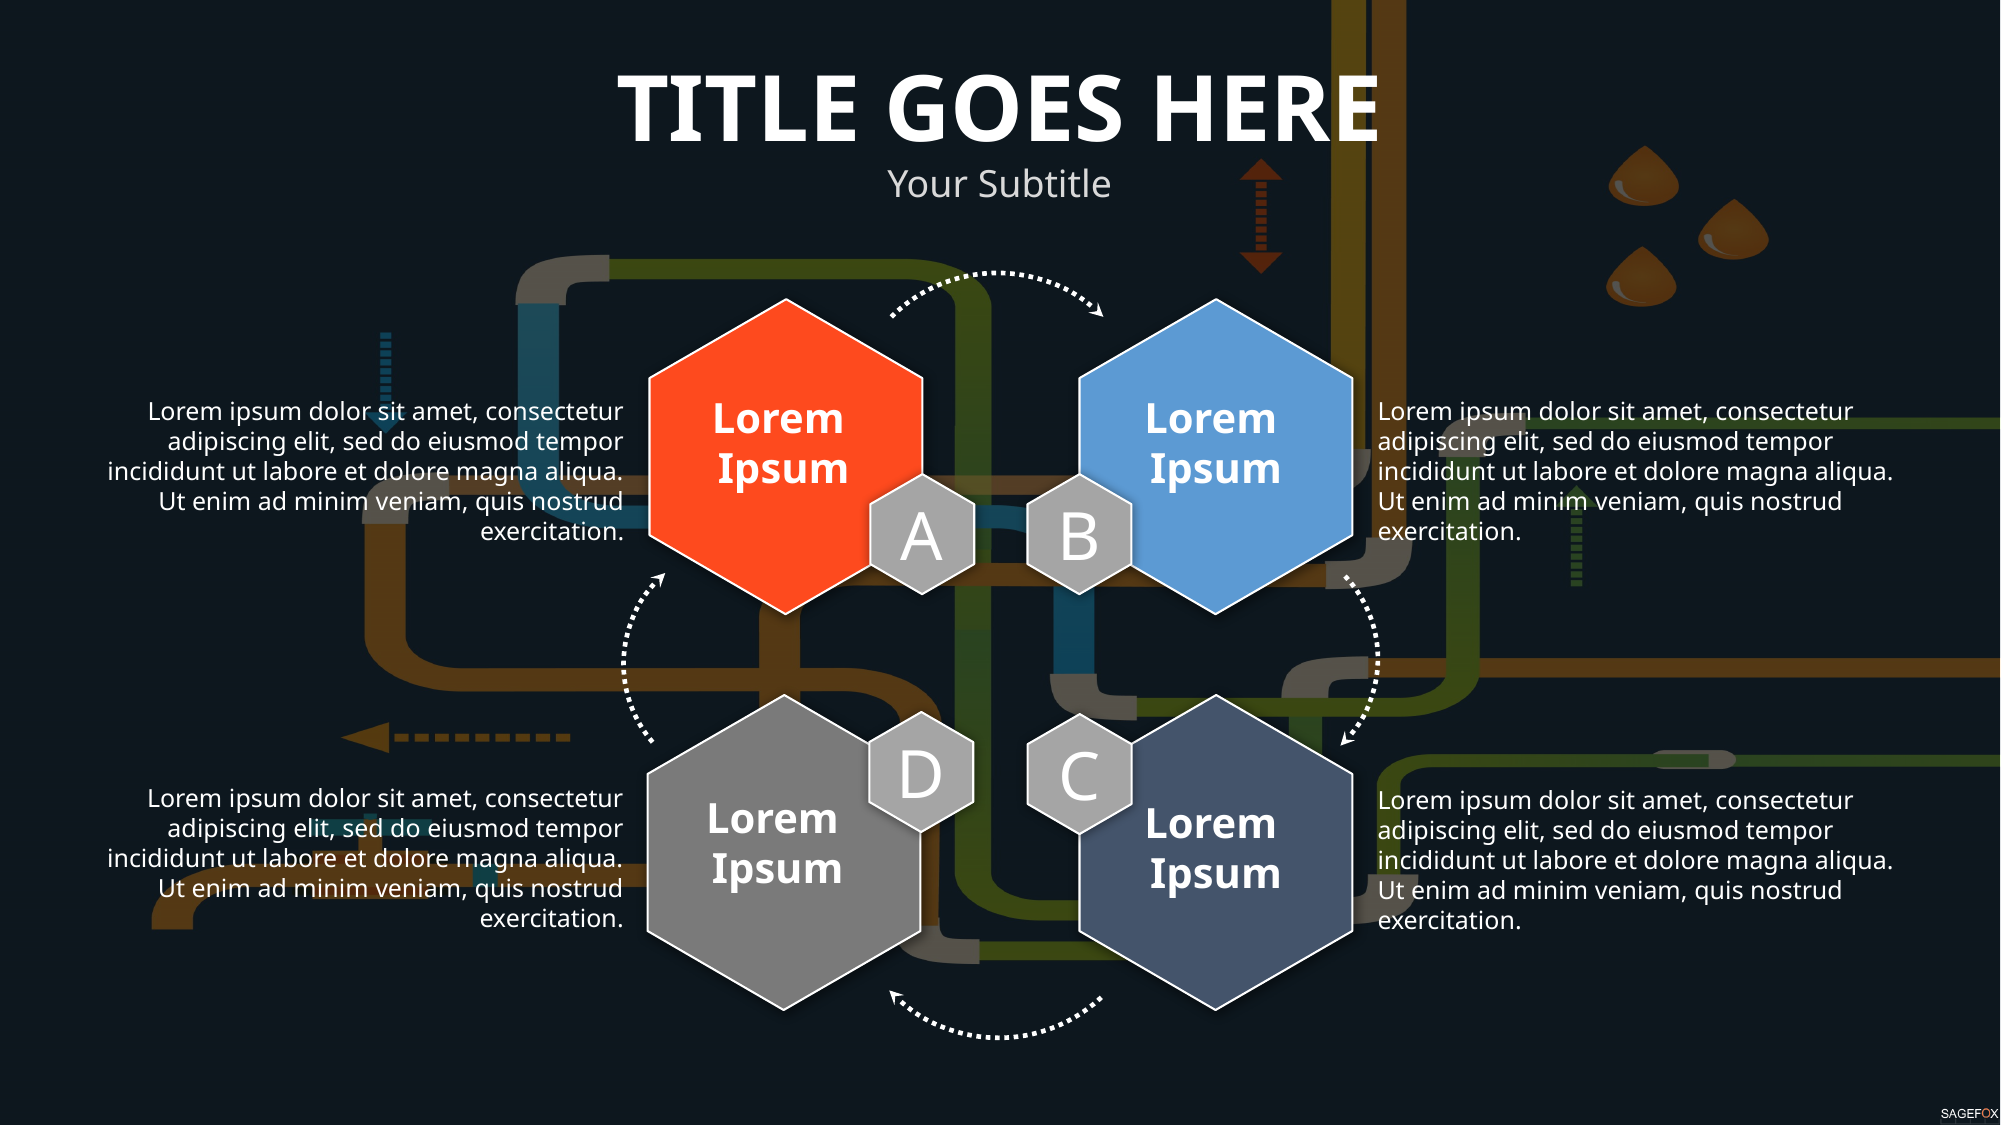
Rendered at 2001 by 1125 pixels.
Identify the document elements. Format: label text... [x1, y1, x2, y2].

text_box [623, 589, 744, 736]
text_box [1079, 694, 1353, 1010]
text_box TITLE GOES HERE Your Subtitle [548, 42, 1452, 212]
text_box [910, 887, 1087, 1039]
text_box [912, 272, 1084, 423]
text_box C [1027, 714, 1079, 834]
text_box Lorem ipsum dolor sit amet, consectetur adipiscing elit, sed do eiusmod tempor incididunt ut labore et dolore magna aliqua. Ut enim ad minim veniam, quis nostrud exercitation. [1362, 388, 1923, 553]
picture [1940, 0, 2001, 1125]
text_box D [921, 712, 974, 833]
text_box Lorem ipsum dolor sit amet, consectetur adipiscing elit, sed do eiusmod tempor incididunt ut labore et dolore magna aliqua. Ut enim ad minim veniam, quis nostrud exercitation. [1362, 777, 1923, 942]
text_box Lorem ipsum dolor sit amet, consectetur adipiscing elit, sed do eiusmod tempor incididunt ut labore et dolore magna aliqua. Ut enim ad minim veniam, quis nostrud exercitation. [79, 388, 640, 553]
text_box A [923, 474, 975, 594]
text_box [649, 299, 923, 615]
text_box B [1027, 474, 1079, 594]
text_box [1079, 299, 1353, 615]
text_box [1257, 584, 1379, 733]
text_box Lorem ipsum dolor sit amet, consectetur adipiscing elit, sed do eiusmod tempor incididunt ut labore et dolore magna aliqua. Ut enim ad minim veniam, quis nostrud exercitation. [78, 774, 639, 940]
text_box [647, 694, 921, 1010]
